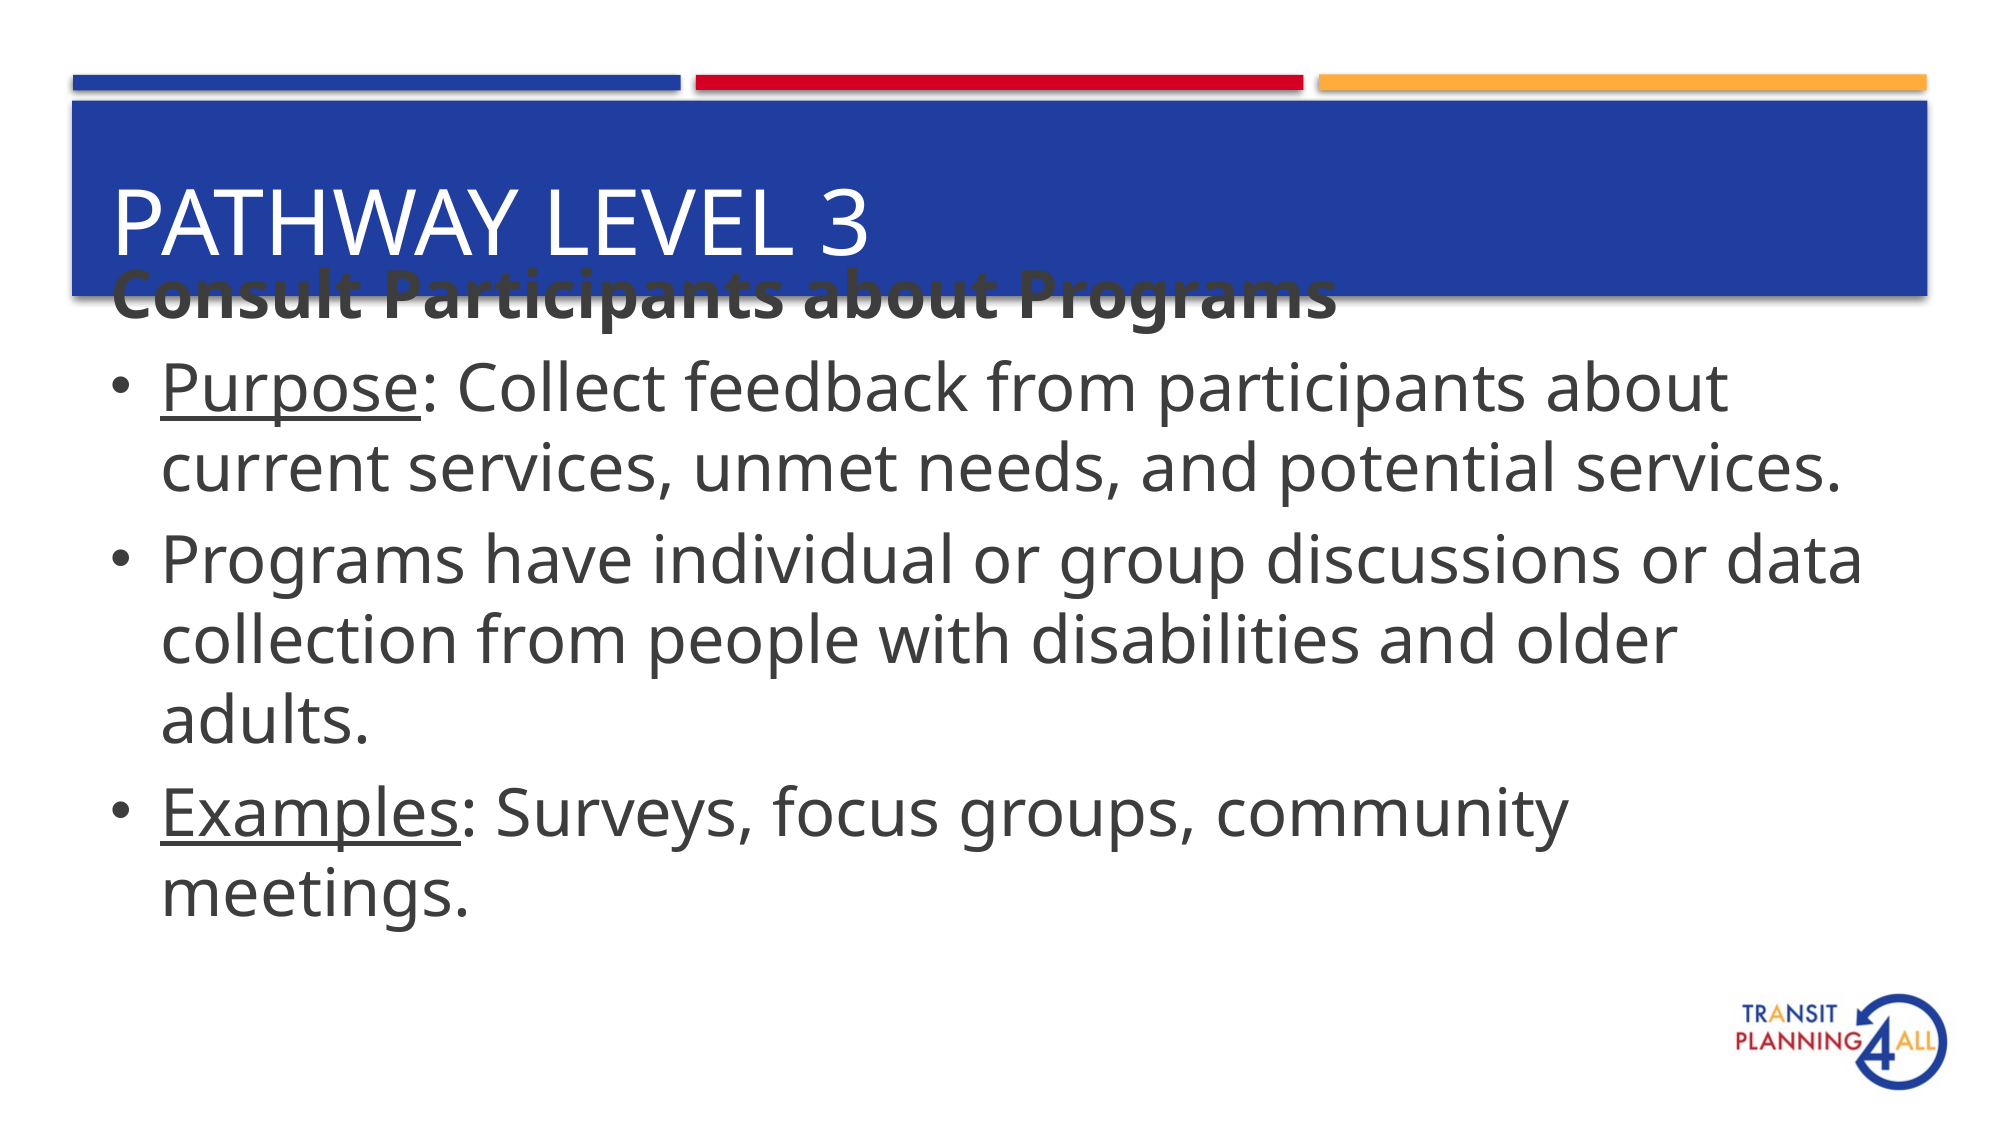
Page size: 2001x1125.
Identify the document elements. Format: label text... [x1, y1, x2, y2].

title Pathway Level 3 [95, 115, 1905, 282]
list Consult Participants about Programs Purpose: Collect feedback from participants about current services, unmet needs, and potential services. Programs have individual or group discussions or data collection from people with disabilities and older adults. Examples: Surveys, focus groups, community meetings. [95, 304, 1905, 878]
picture [1684, 958, 2000, 1125]
